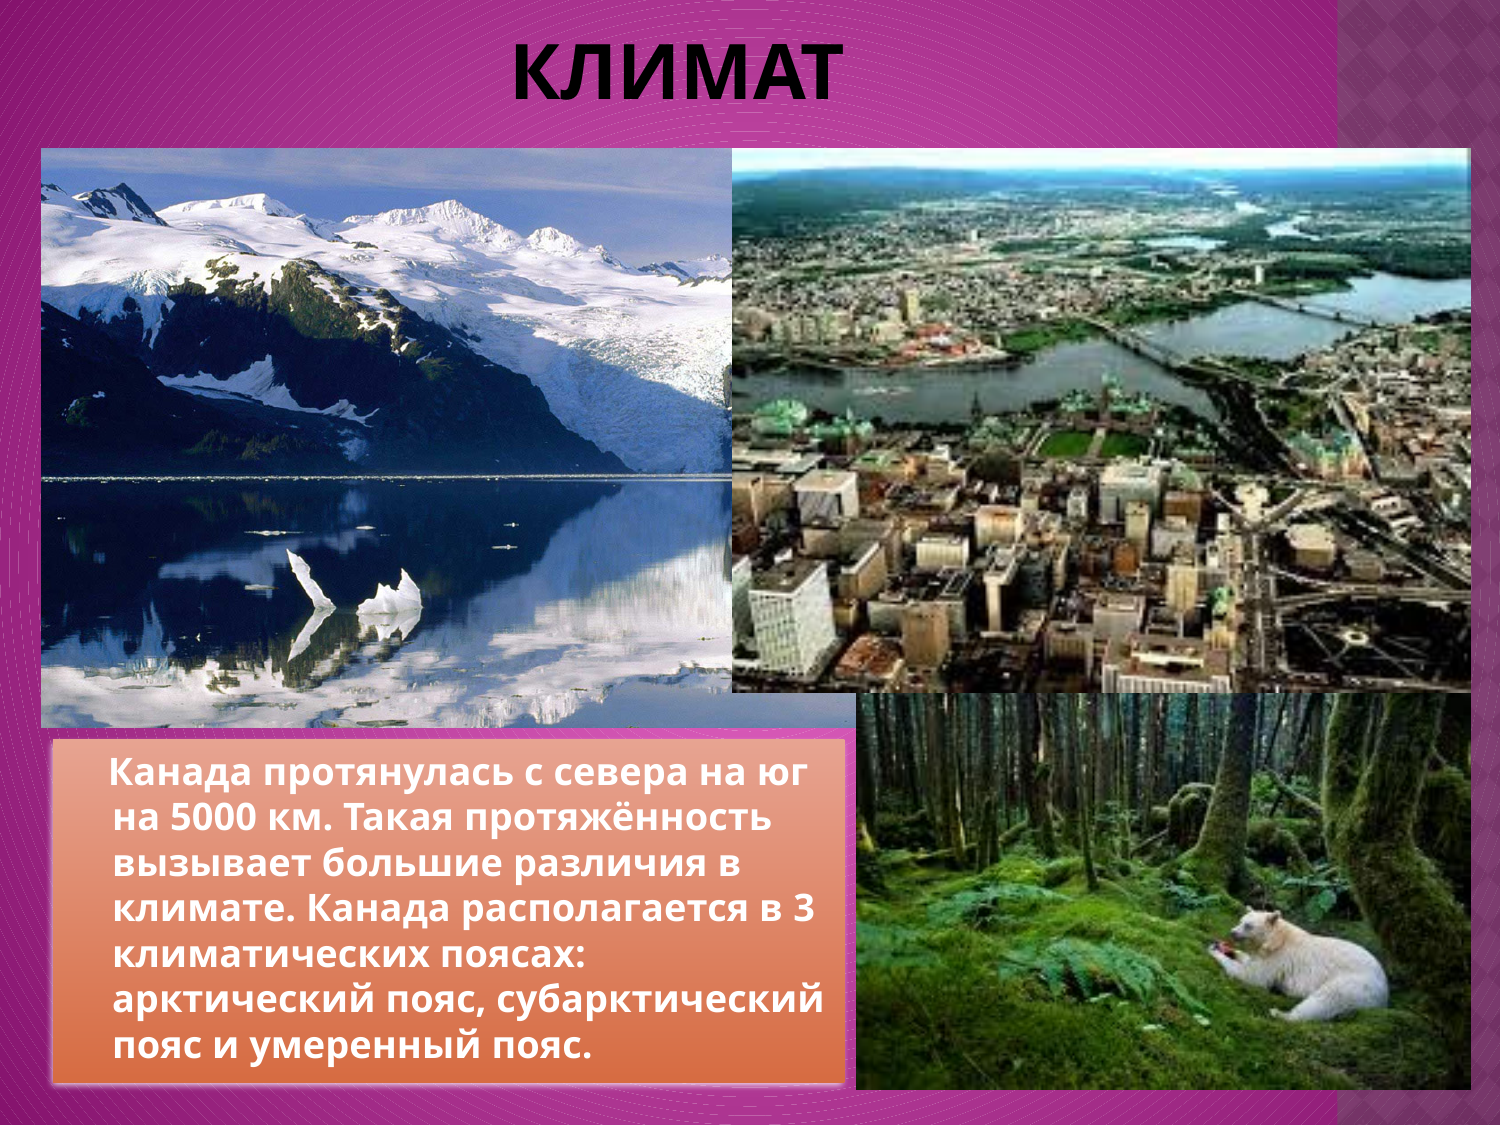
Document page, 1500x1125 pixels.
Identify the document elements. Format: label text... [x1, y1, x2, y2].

picture [855, 698, 1472, 1090]
picture [40, 148, 1471, 729]
list Канада протянулась с севера на юг на 5000 км. Такая протяжённость вызывает большие различия в климате. Канада располагается в 3 климатических поясах: арктический пояс, субарктический пояс и умеренный пояс. [53, 739, 845, 1083]
title Климат [501, 0, 870, 115]
